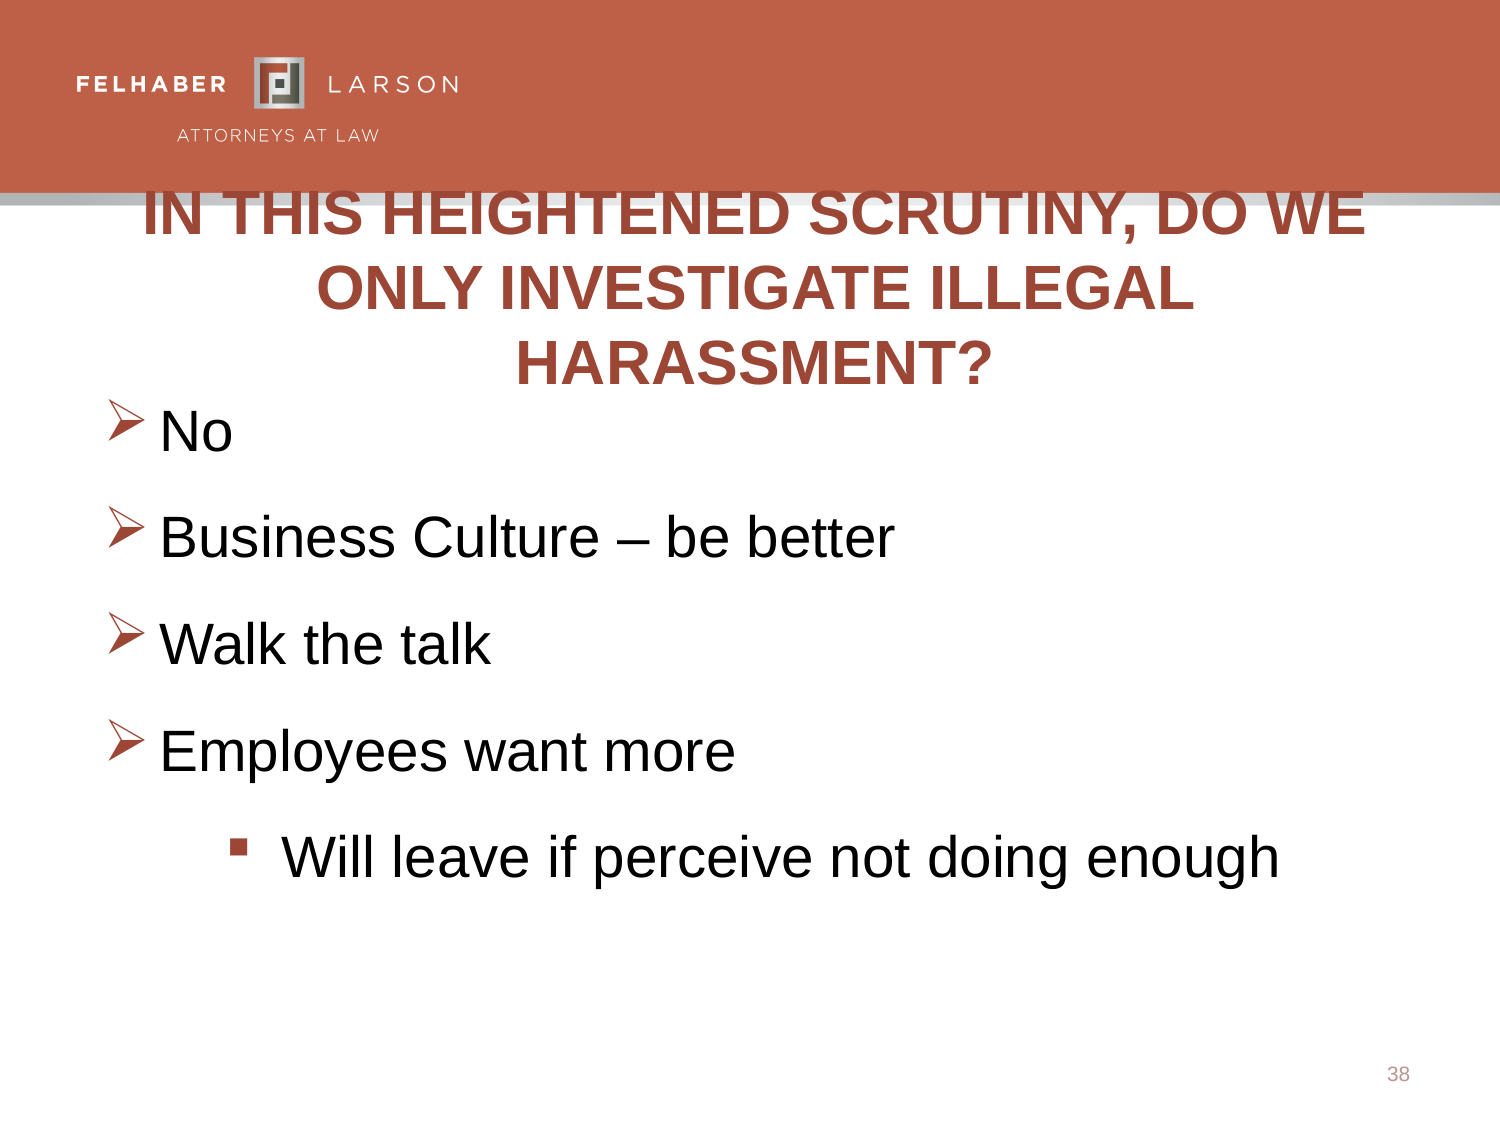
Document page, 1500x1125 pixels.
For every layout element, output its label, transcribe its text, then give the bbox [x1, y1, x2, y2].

title In this Heightened Scrutiny, do we only investigate illegal harassment? [64, 208, 1447, 362]
list No Business Culture – be better Walk the talk Employees want more Will leave if perceive not doing enough [88, 385, 1436, 1059]
picture [0, 0, 1500, 206]
slide_number 38 [1074, 1042, 1425, 1103]
